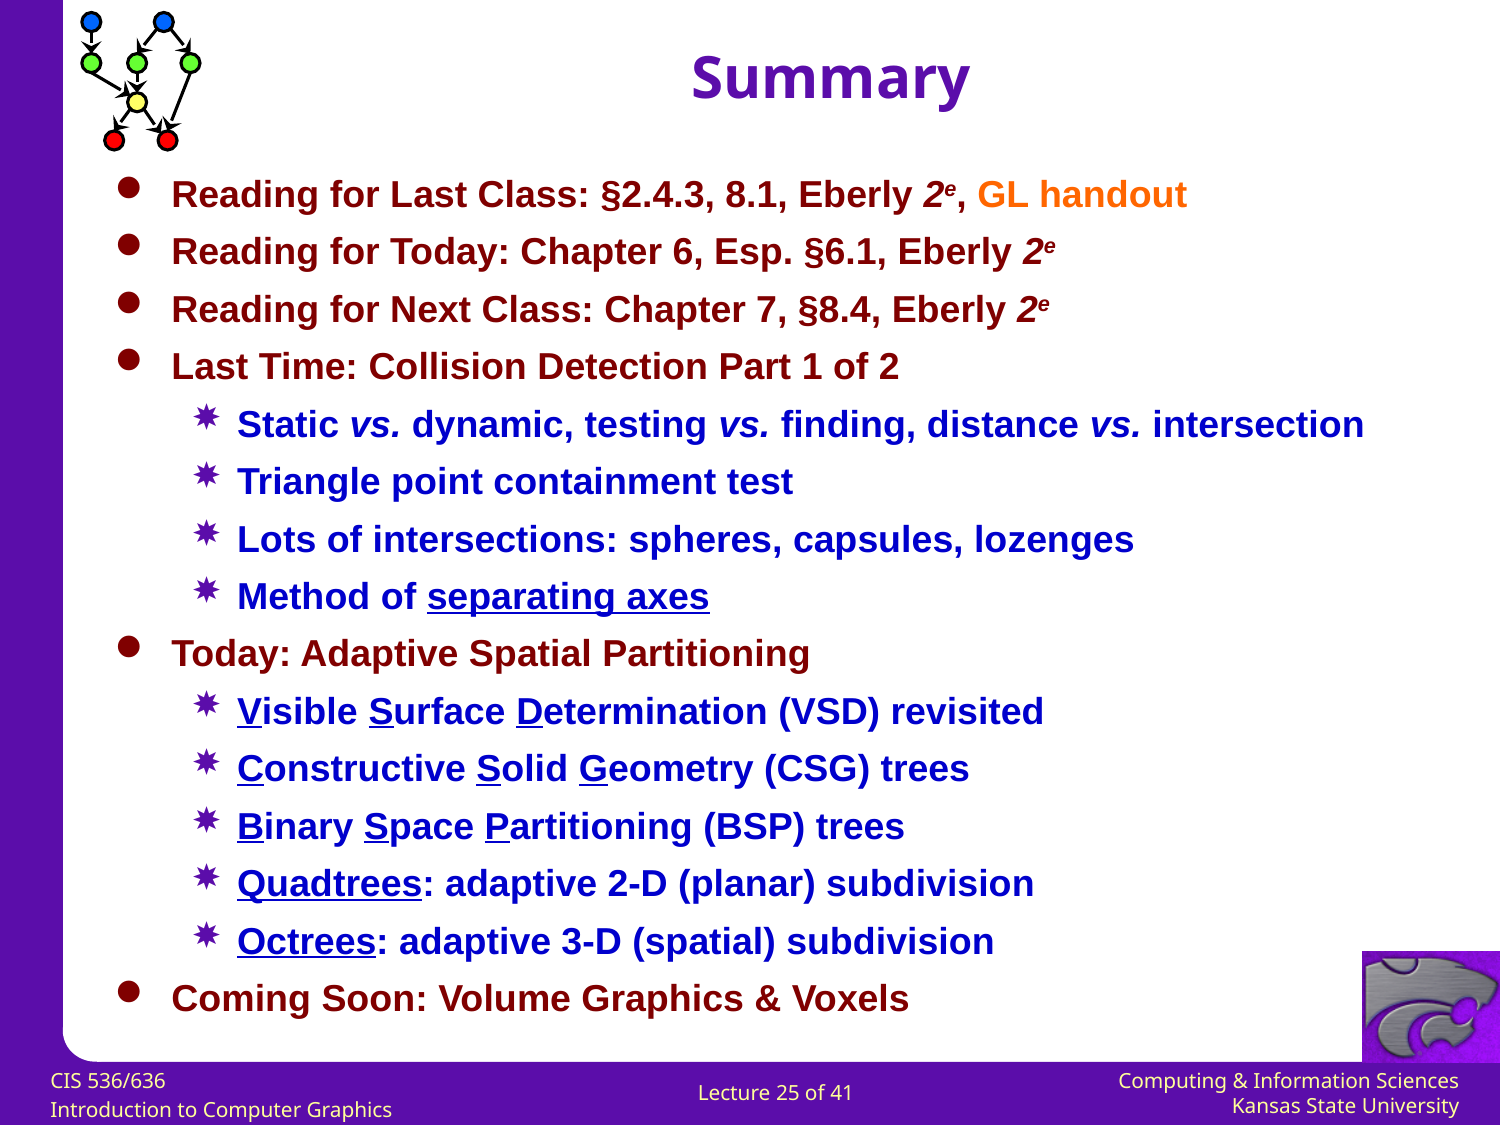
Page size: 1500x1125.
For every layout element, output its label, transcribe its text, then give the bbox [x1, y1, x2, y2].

text_box Reading for Last Class: §2.4.3, 8.1, Eberly 2e, GL handout Reading for Today: Chapter 6, Esp. §6.1, Eberly 2e Reading for Next Class: Chapter 7, §8.4, Eberly 2e Last Time: Collision Detection Part 1 of 2 Static vs. dynamic, testing vs. finding, distance vs. intersection Triangle point containment test Lots of intersections: spheres, capsules, lozenges Method of separating axes Today: Adaptive Spatial Partitioning Visible Surface Determination (VSD) revisited Constructive Solid Geometry (CSG) trees Binary Space Partitioning (BSP) trees Quadtrees: adaptive 2-D (planar) subdivision Octrees: adaptive 3-D (spatial) subdivision Coming Soon: Volume Graphics & Voxels [99, 162, 1475, 1050]
picture [1362, 951, 1500, 1063]
text_box Summary [187, 12, 1475, 138]
